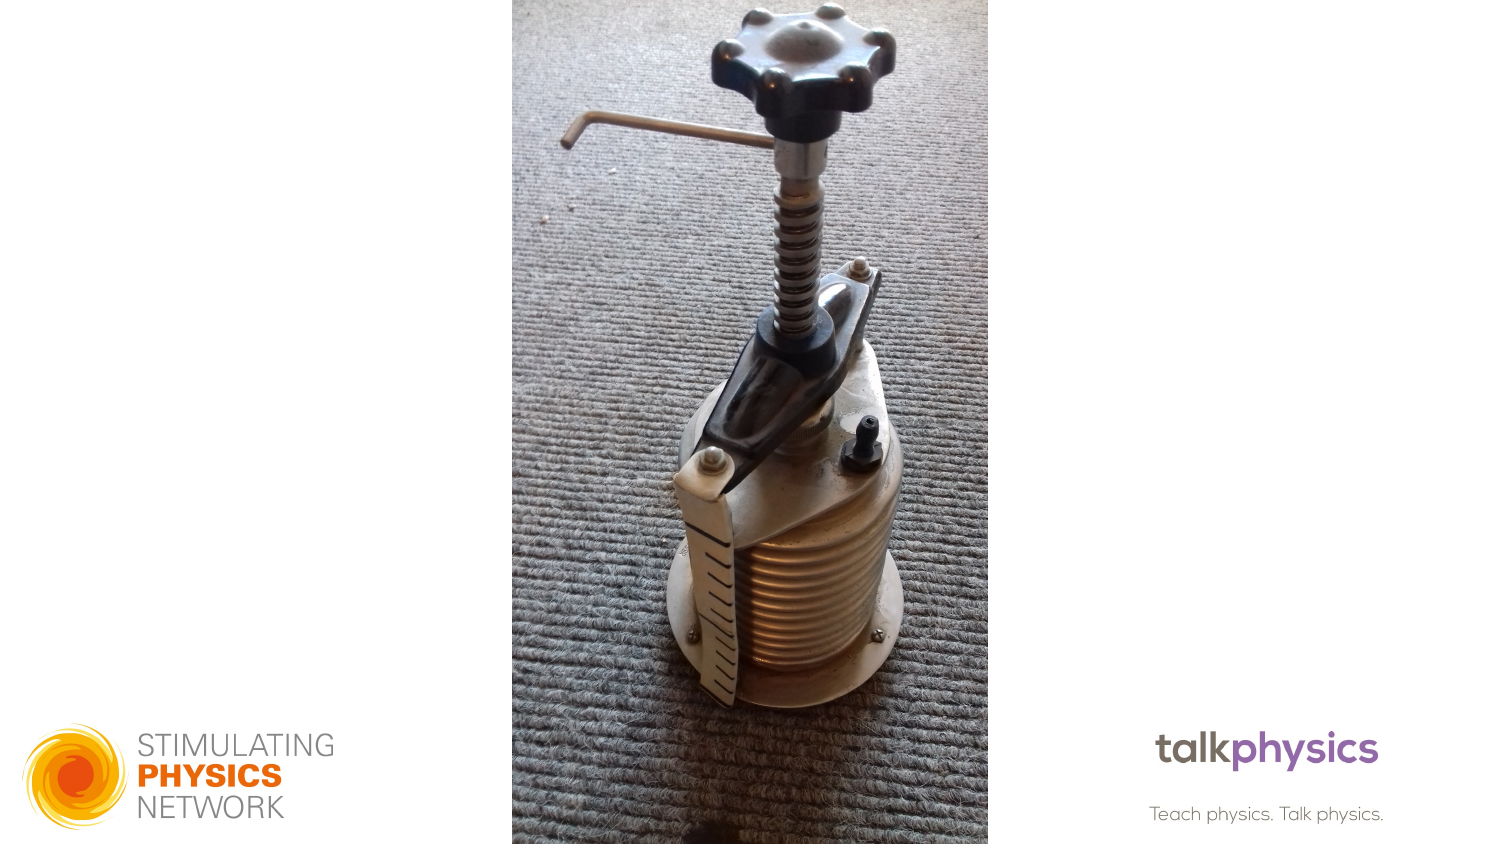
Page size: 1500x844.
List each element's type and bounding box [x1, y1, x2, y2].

picture [22, 723, 333, 830]
picture [512, 0, 988, 844]
picture [1149, 731, 1384, 826]
